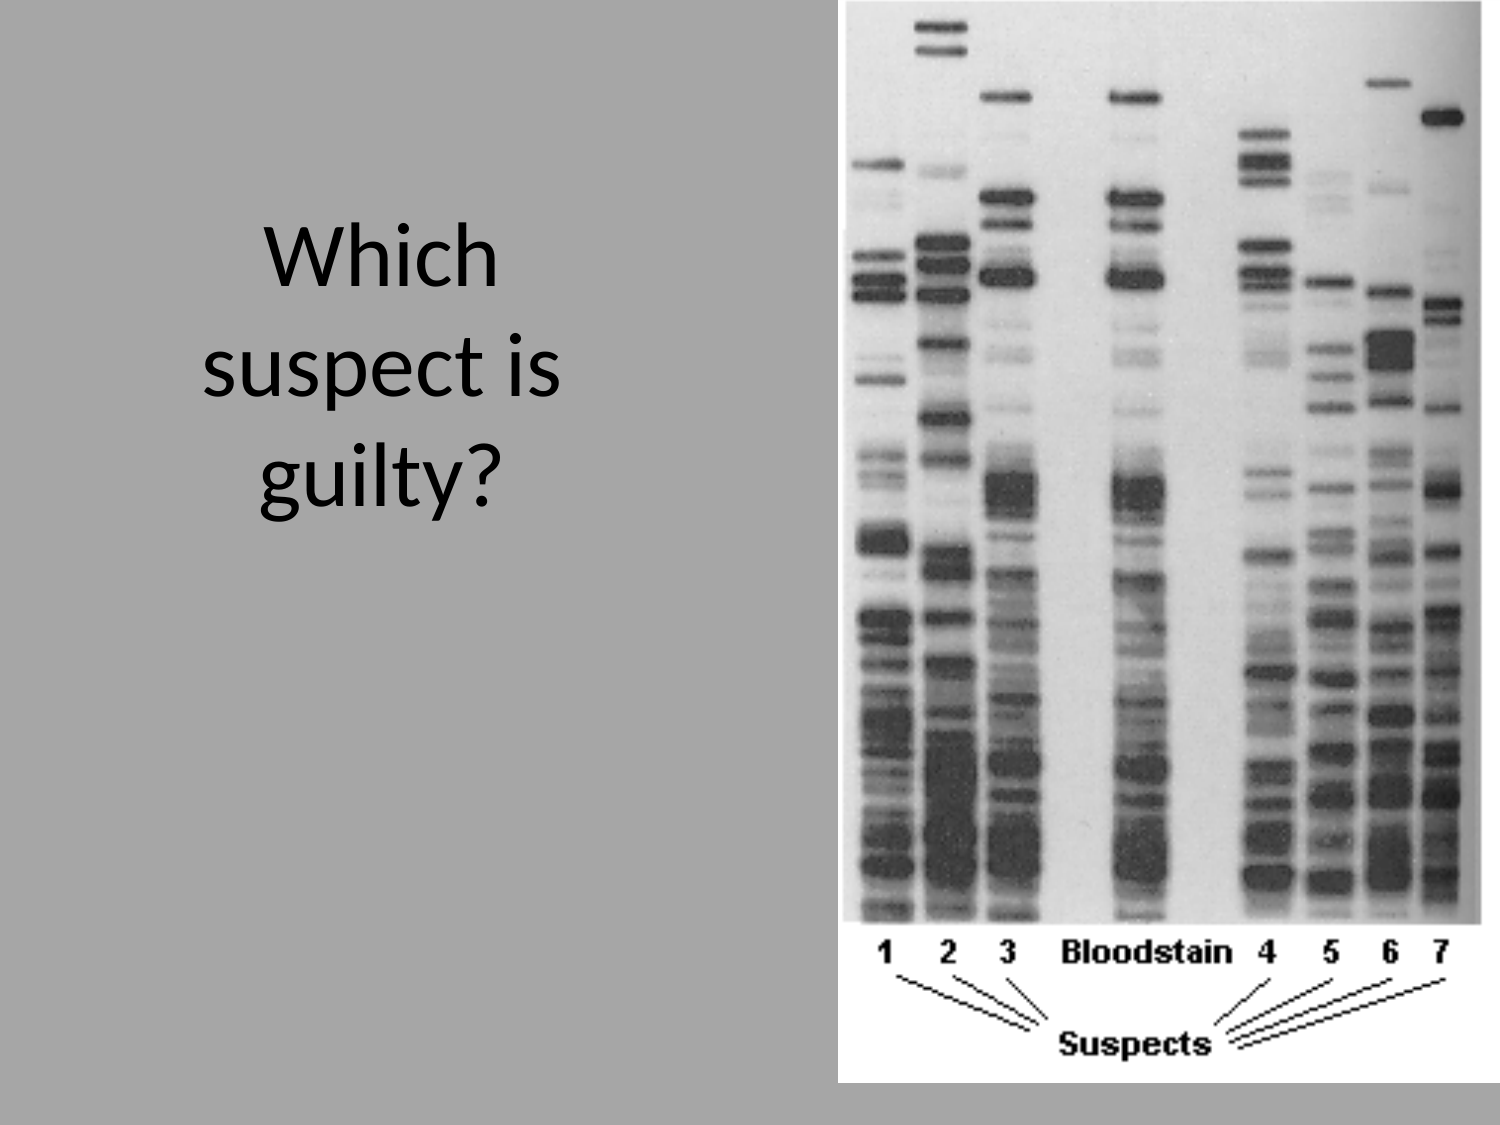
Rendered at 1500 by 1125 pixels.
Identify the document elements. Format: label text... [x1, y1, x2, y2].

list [838, 0, 1500, 1083]
title Which suspect is guilty? [107, 179, 658, 540]
